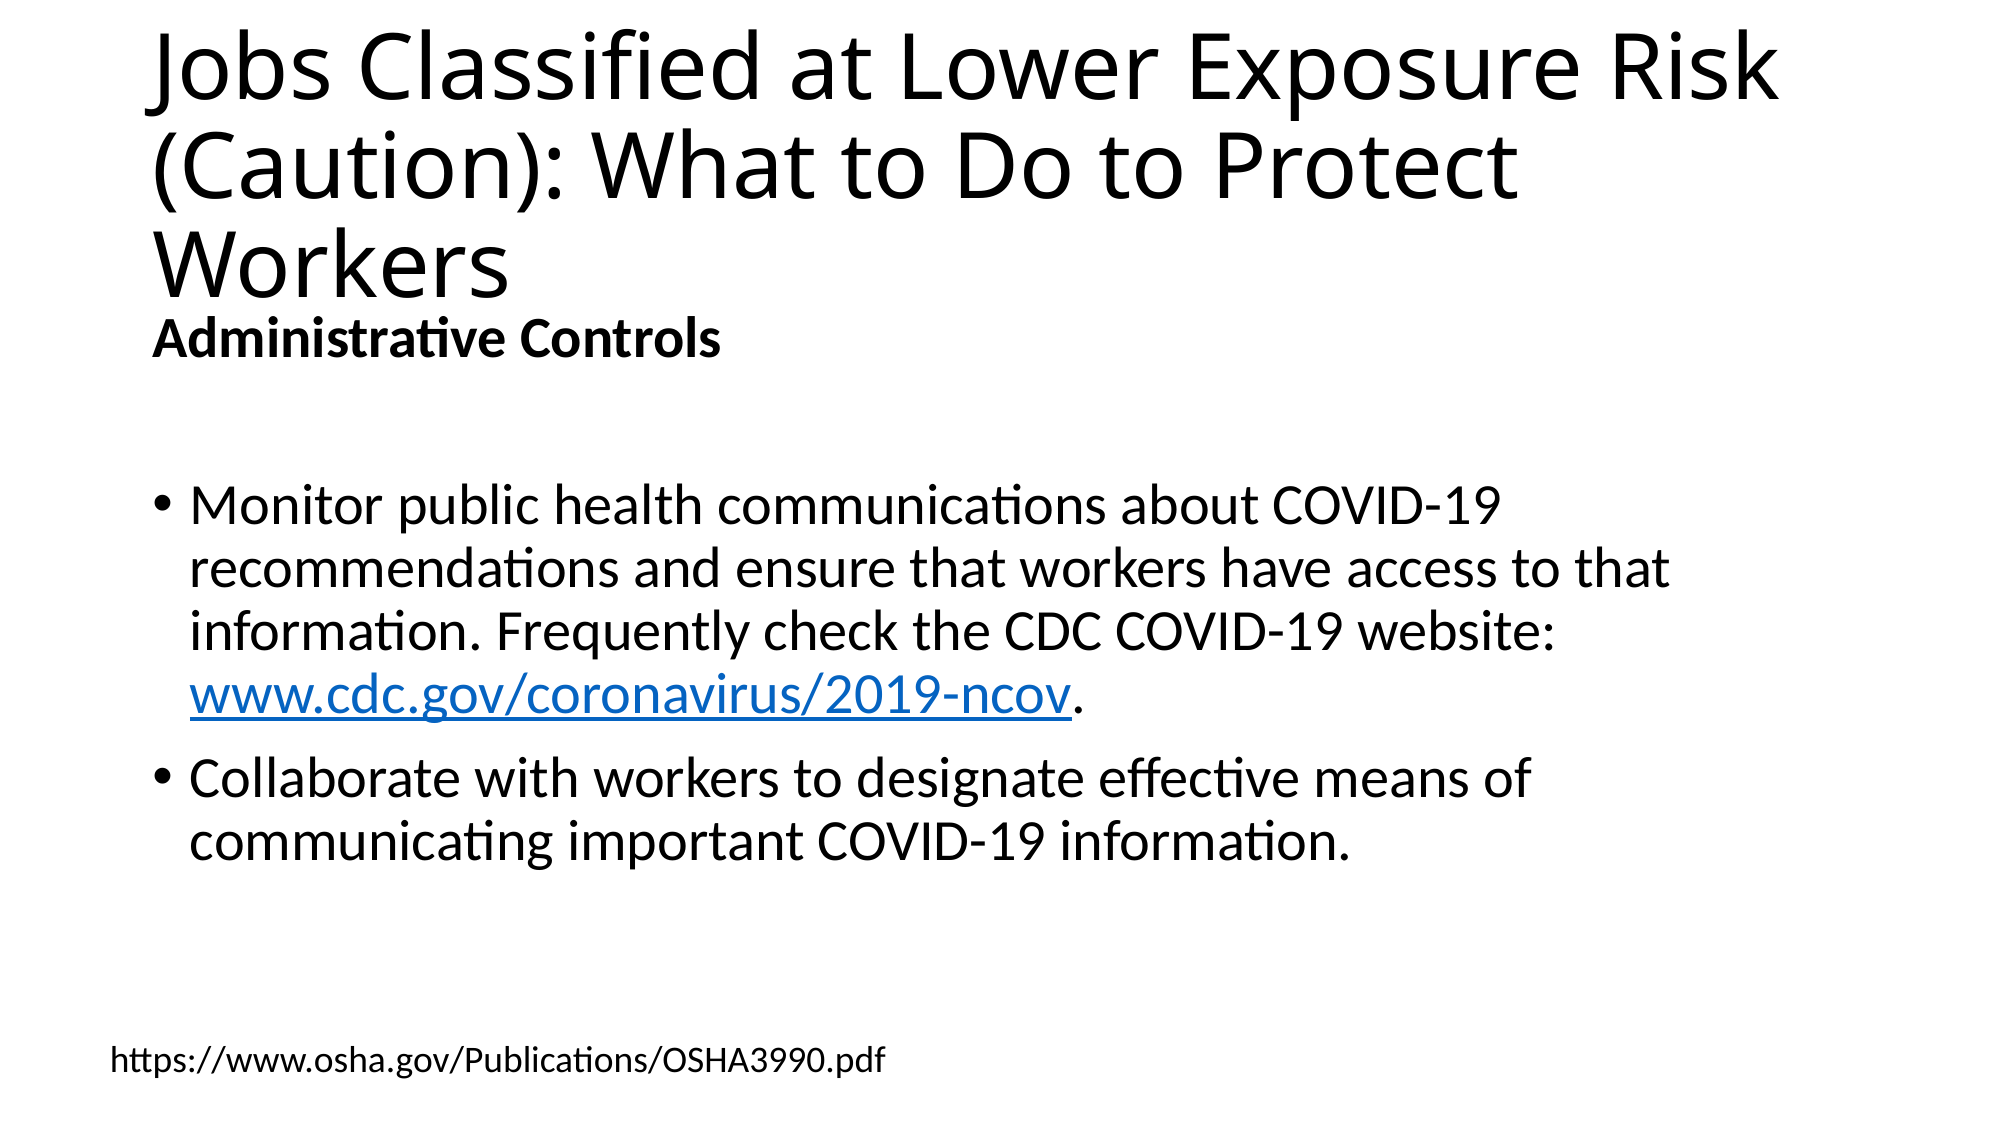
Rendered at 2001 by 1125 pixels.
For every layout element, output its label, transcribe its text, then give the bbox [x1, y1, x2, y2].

text_box https://www.osha.gov/Publications/OSHA3990.pdf [95, 1027, 1000, 1088]
list Administrative Controls Monitor public health communications about COVID-19 recommendations and ensure that workers have access to that information. Frequently check the CDC COVID-19 website: www.cdc.gov/coronavirus/2019-ncov. Collaborate with workers to designate effective means of communicating important COVID-19 information. [137, 299, 1863, 1014]
title Jobs Classified at Lower Exposure Risk (Caution): What to Do to Protect Workers [137, 59, 1863, 278]
